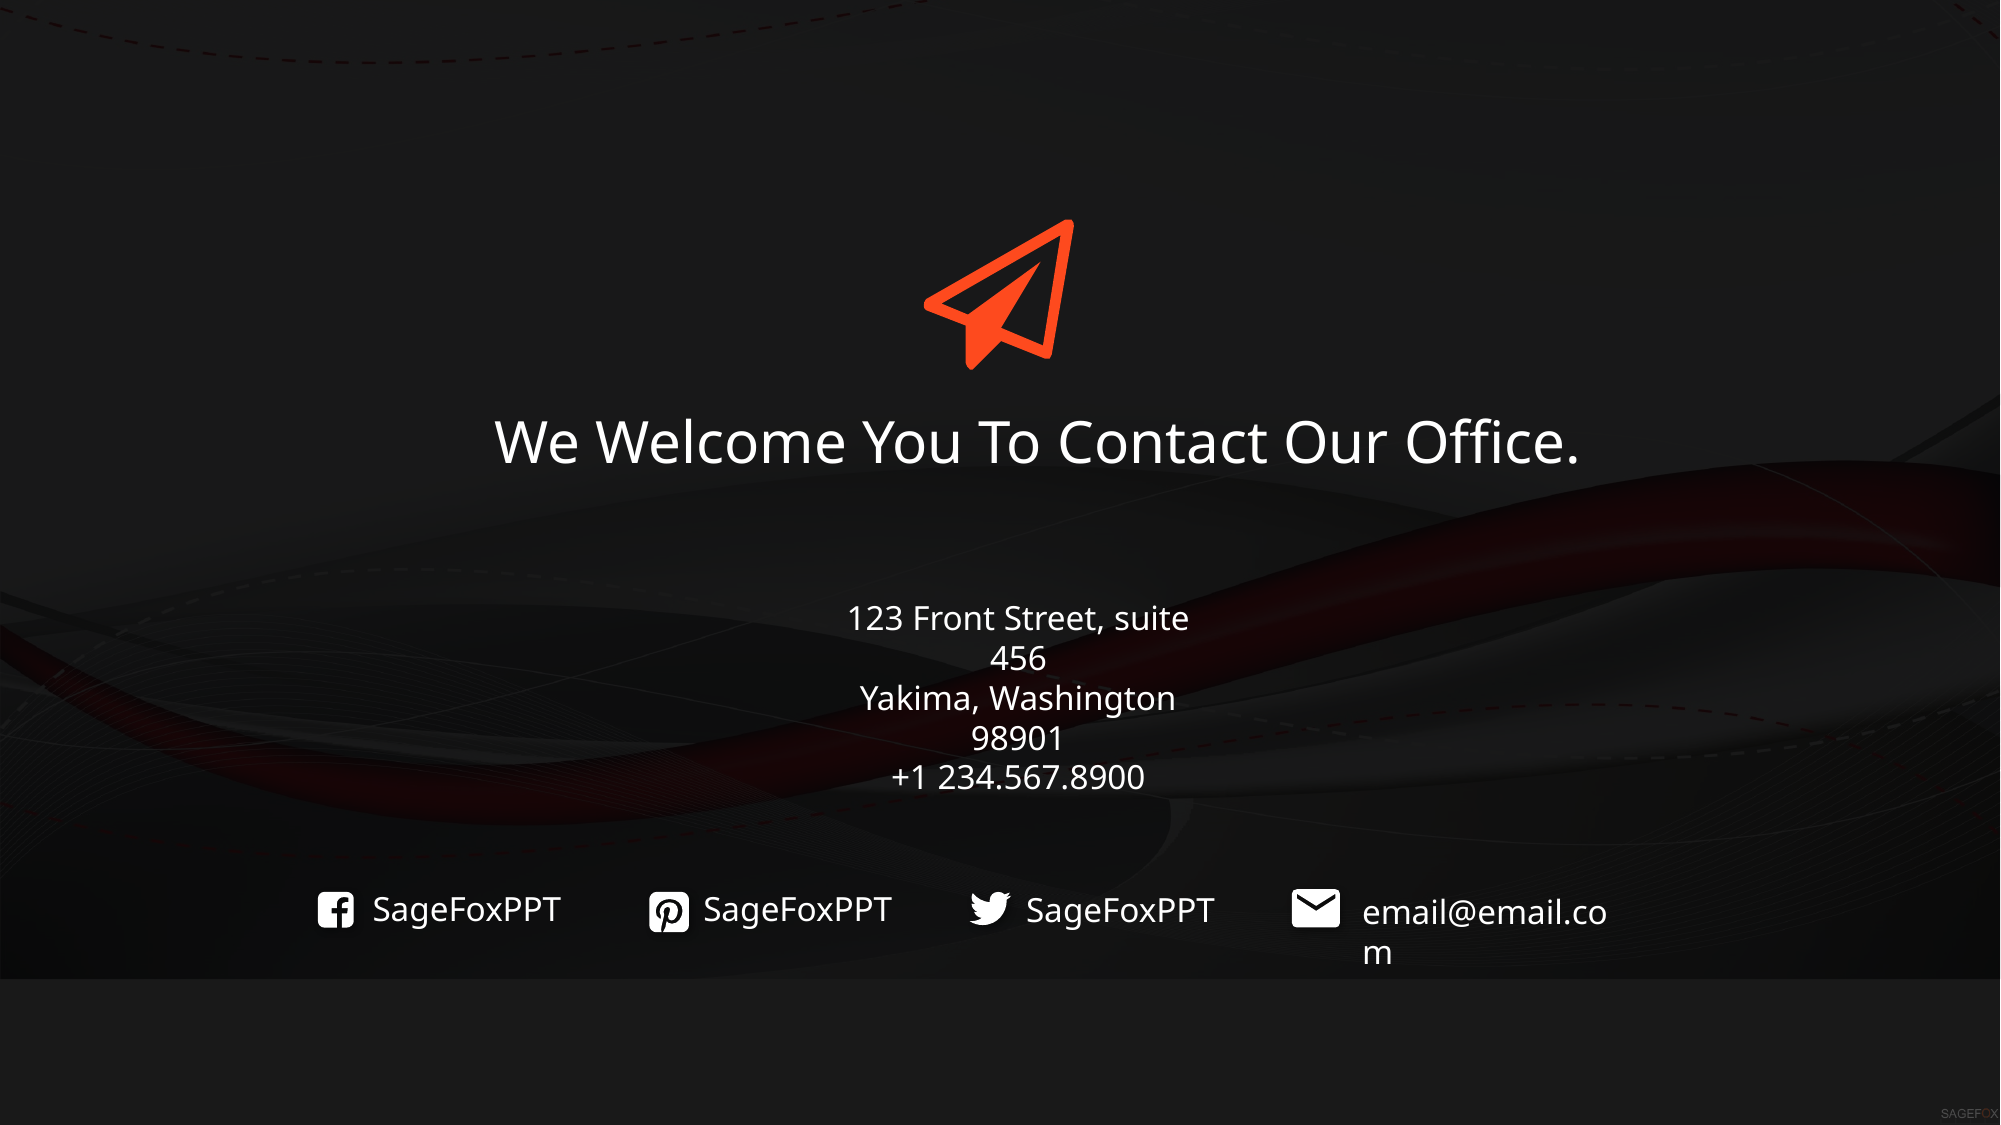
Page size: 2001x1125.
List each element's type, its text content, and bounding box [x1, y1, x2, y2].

text_box [649, 891, 688, 933]
text_box [317, 891, 354, 928]
text_box [969, 891, 1011, 926]
text_box We Welcome You To Contact Our Office. [477, 398, 1598, 483]
text_box [923, 219, 1074, 370]
text_box SageFoxPPT [1011, 881, 1252, 937]
text_box SageFoxPPT [357, 880, 598, 936]
text_box [0, 0, 2000, 1125]
text_box email@email.com [1347, 884, 1649, 979]
text_box 123 Front Street, suite 456 Yakima, Washington 98901 +1 234.567.8900 [808, 589, 1229, 804]
text_box [1291, 889, 1340, 928]
text_box SageFoxPPT [688, 880, 929, 936]
